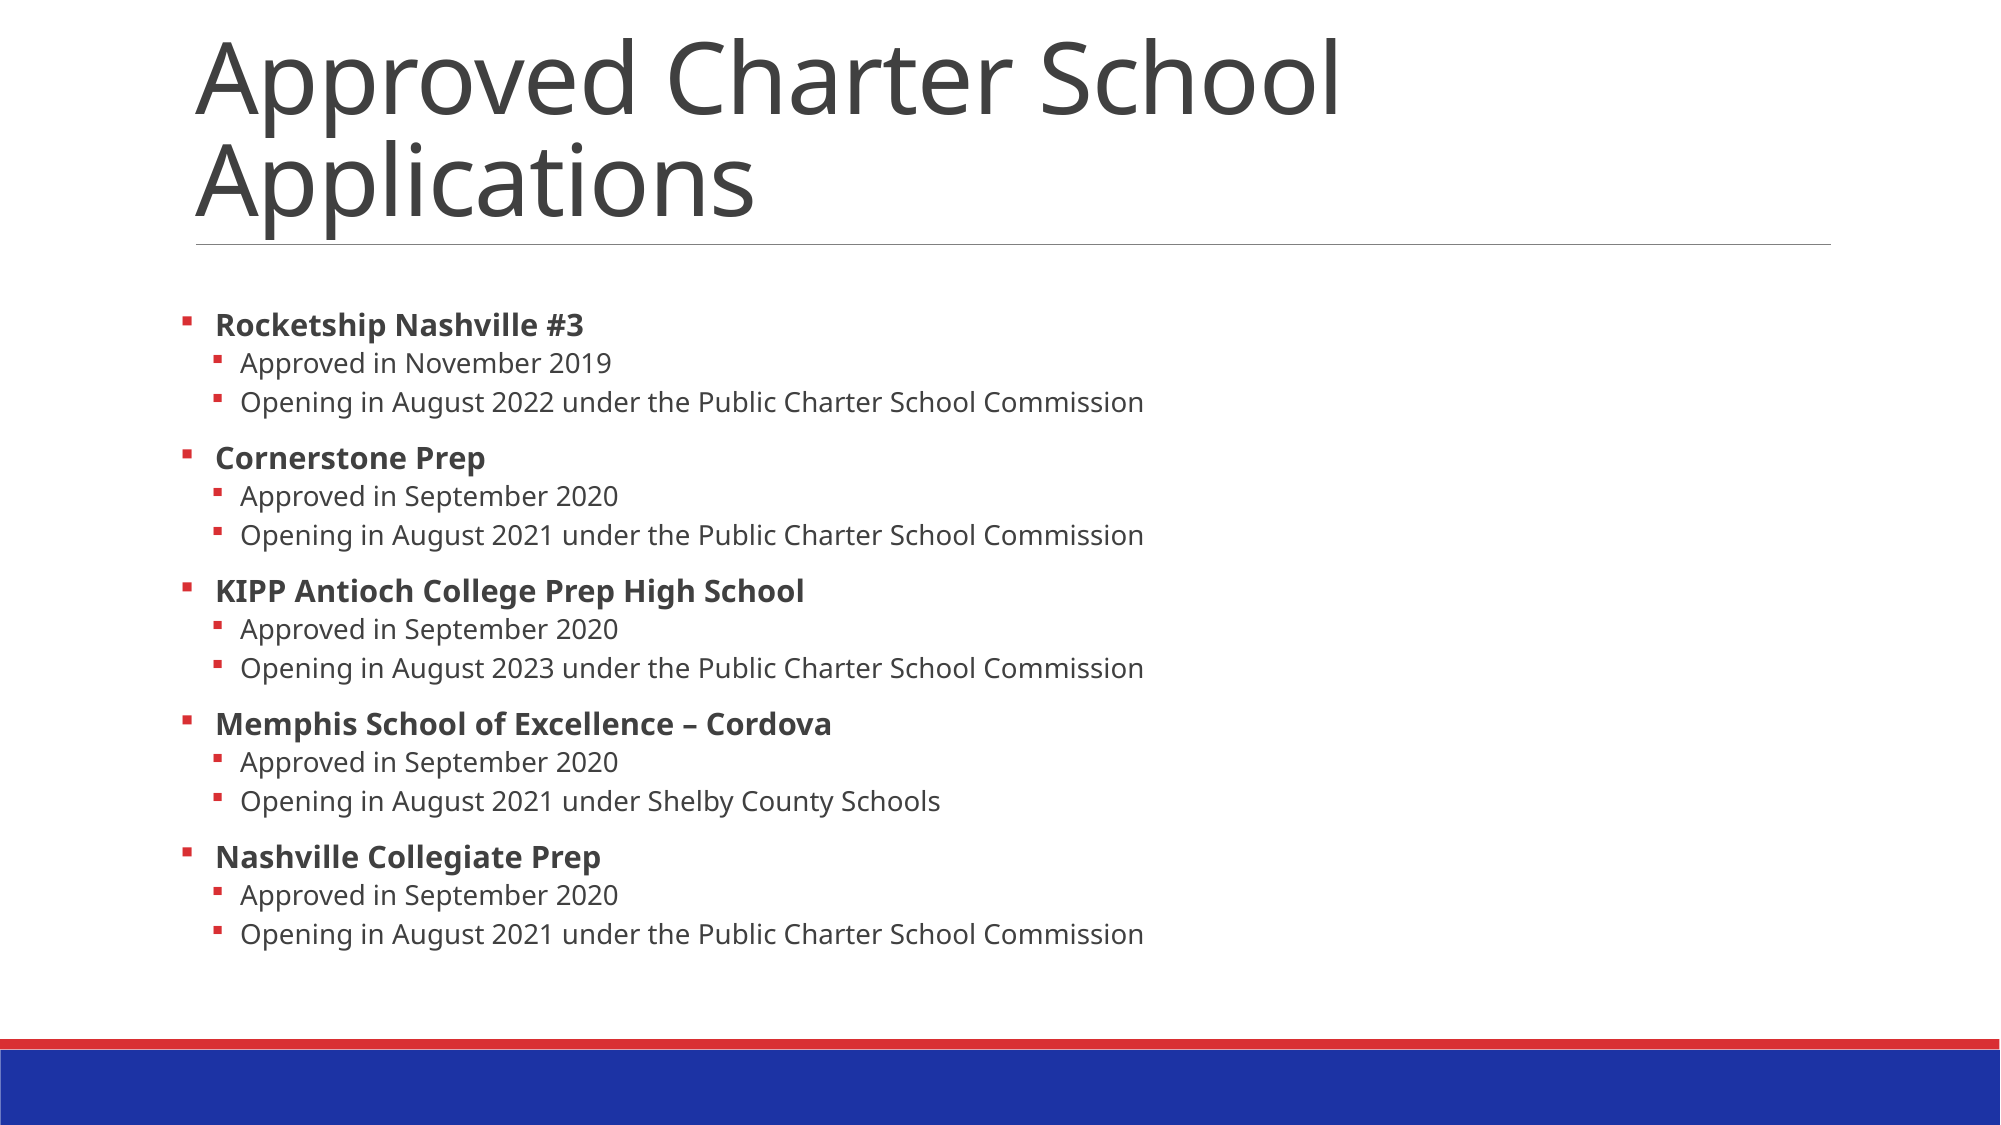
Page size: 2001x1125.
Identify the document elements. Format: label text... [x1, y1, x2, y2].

list Rocketship Nashville #3 Approved in November 2019 Opening in August 2022 under the Public Charter School Commission Cornerstone Prep Approved in September 2020 Opening in August 2021 under the Public Charter School Commission KIPP Antioch College Prep High School Approved in September 2020 Opening in August 2023 under the Public Charter School Commission Memphis School of Excellence – Cordova Approved in September 2020 Opening in August 2021 under Shelby County Schools Nashville Collegiate Prep Approved in September 2020 Opening in August 2021 under the Public Charter School Commission [180, 302, 1830, 963]
title Approved Charter School Applications [180, 6, 1830, 245]
